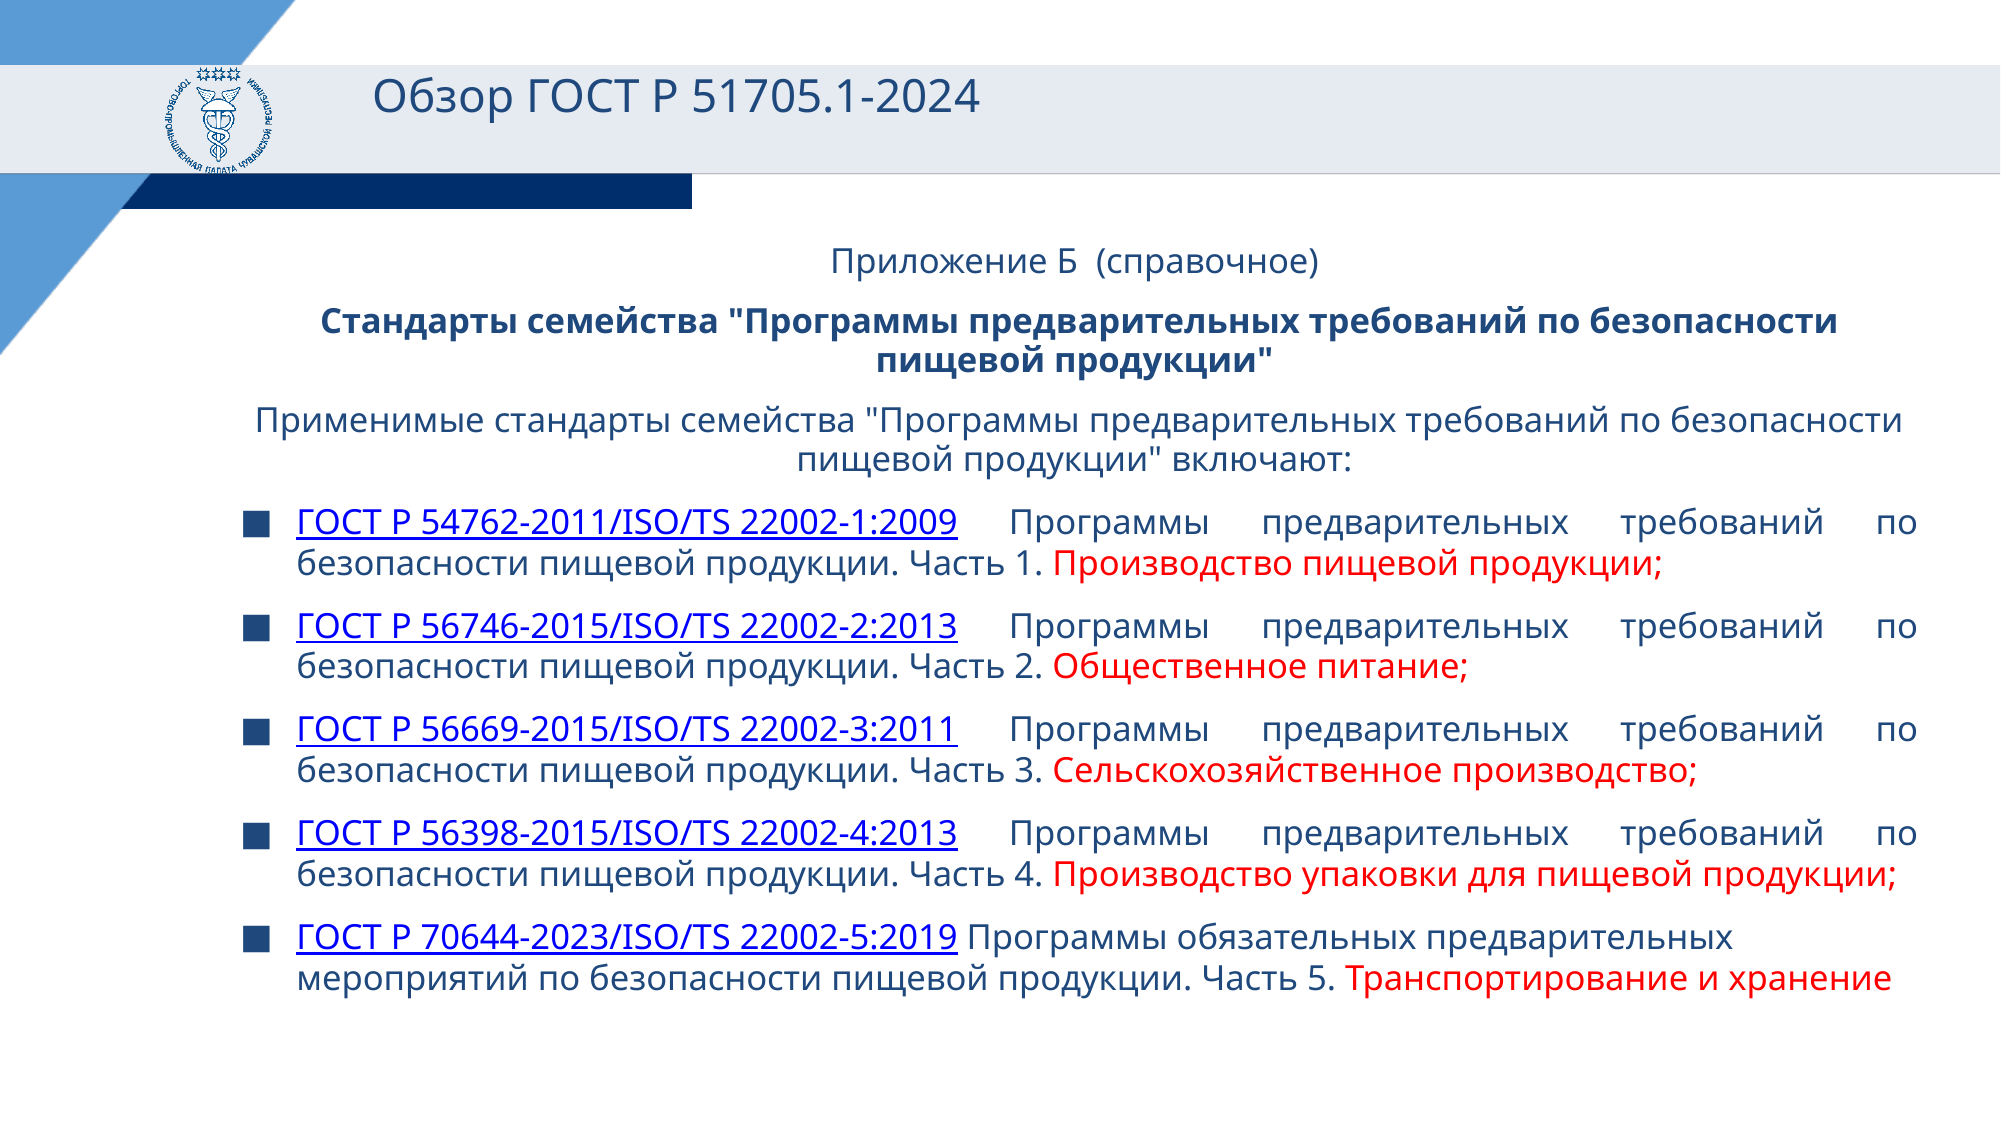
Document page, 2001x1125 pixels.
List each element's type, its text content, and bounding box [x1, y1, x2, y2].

title Обзор ГОСТ Р 51705.1-2024 [357, 66, 1933, 169]
picture [0, 0, 2001, 355]
list Приложение Б (справочное) Стандарты семейства "Программы предварительных требований по безопасности пищевой продукции" Применимые стандарты семейства "Программы предварительных требований по безопасности пищевой продукции" включают: ГОСТ Р 54762-2011/ISO/TS 22002-1:2009 Программы предварительных требований по безопасности пищевой продукции. Часть 1. Производство пищевой продукции; ГОСТ Р 56746-2015/ISO/TS 22002-2:2013 Программы предварительных требований по безопасности пищевой продукции. Часть 2. Общественное питание; ГОСТ Р 56669-2015/ISO/TS 22002-3:2011 Программы предварительных требований по безопасности пищевой продукции. Часть 3. Сельскохозяйственное производство; ГОСТ Р 56398-2015/ISO/TS 22002-4:2013 Программы предварительных требований по безопасности пищевой продукции. Часть 4. Производство упаковки для пищевой продукции; ГОСТ Р 70644-2023/ISO/TS 22002-5:2019 Программы обязательных предварительных мероприятий по безопасности пищевой продукции. Часть 5. Транспортирование и хранение [225, 235, 1933, 1045]
